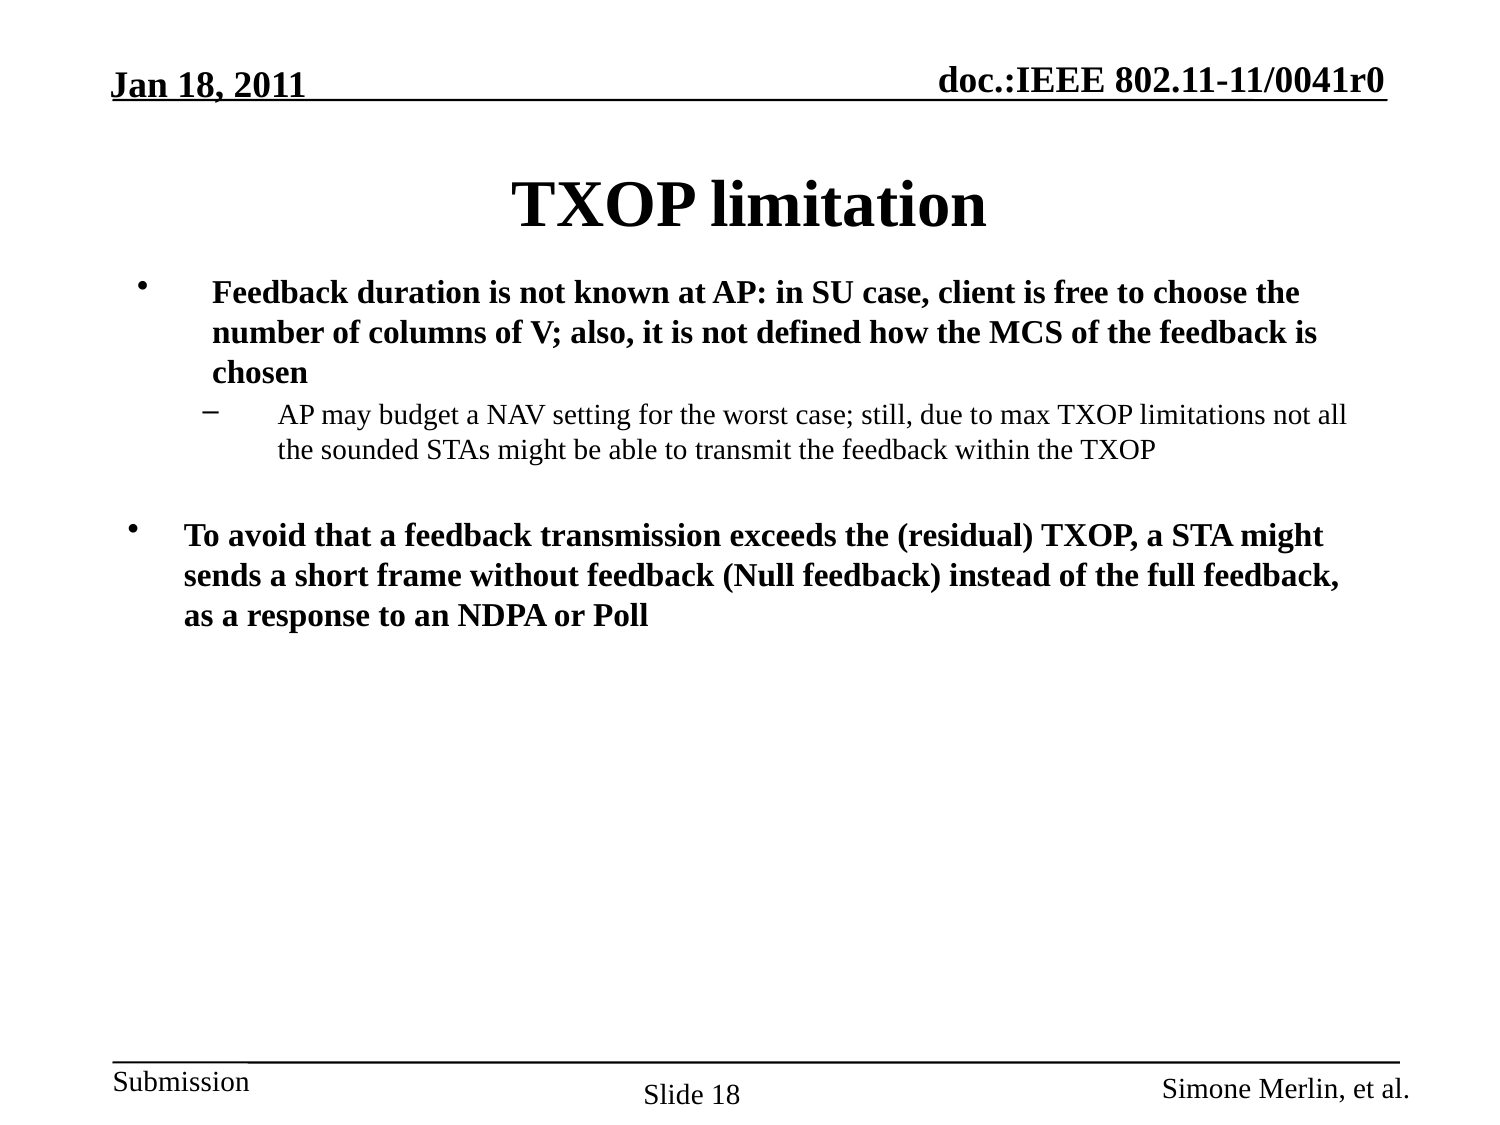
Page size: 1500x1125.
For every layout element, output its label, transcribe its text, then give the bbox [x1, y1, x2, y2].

title TXOP limitation [112, 112, 1388, 262]
list Feedback duration is not known at AP: in SU case, client is free to choose the number of columns of V; also, it is not defined how the MCS of the feedback is chosen AP may budget a NAV setting for the worst case; still, due to max TXOP limitations not all the sounded STAs might be able to transmit the feedback within the TXOP To avoid that a feedback transmission exceeds the (residual) TXOP, a STA might sends a short frame without feedback (Null feedback) instead of the full feedback, as a response to an NDPA or Poll [112, 262, 1388, 1038]
